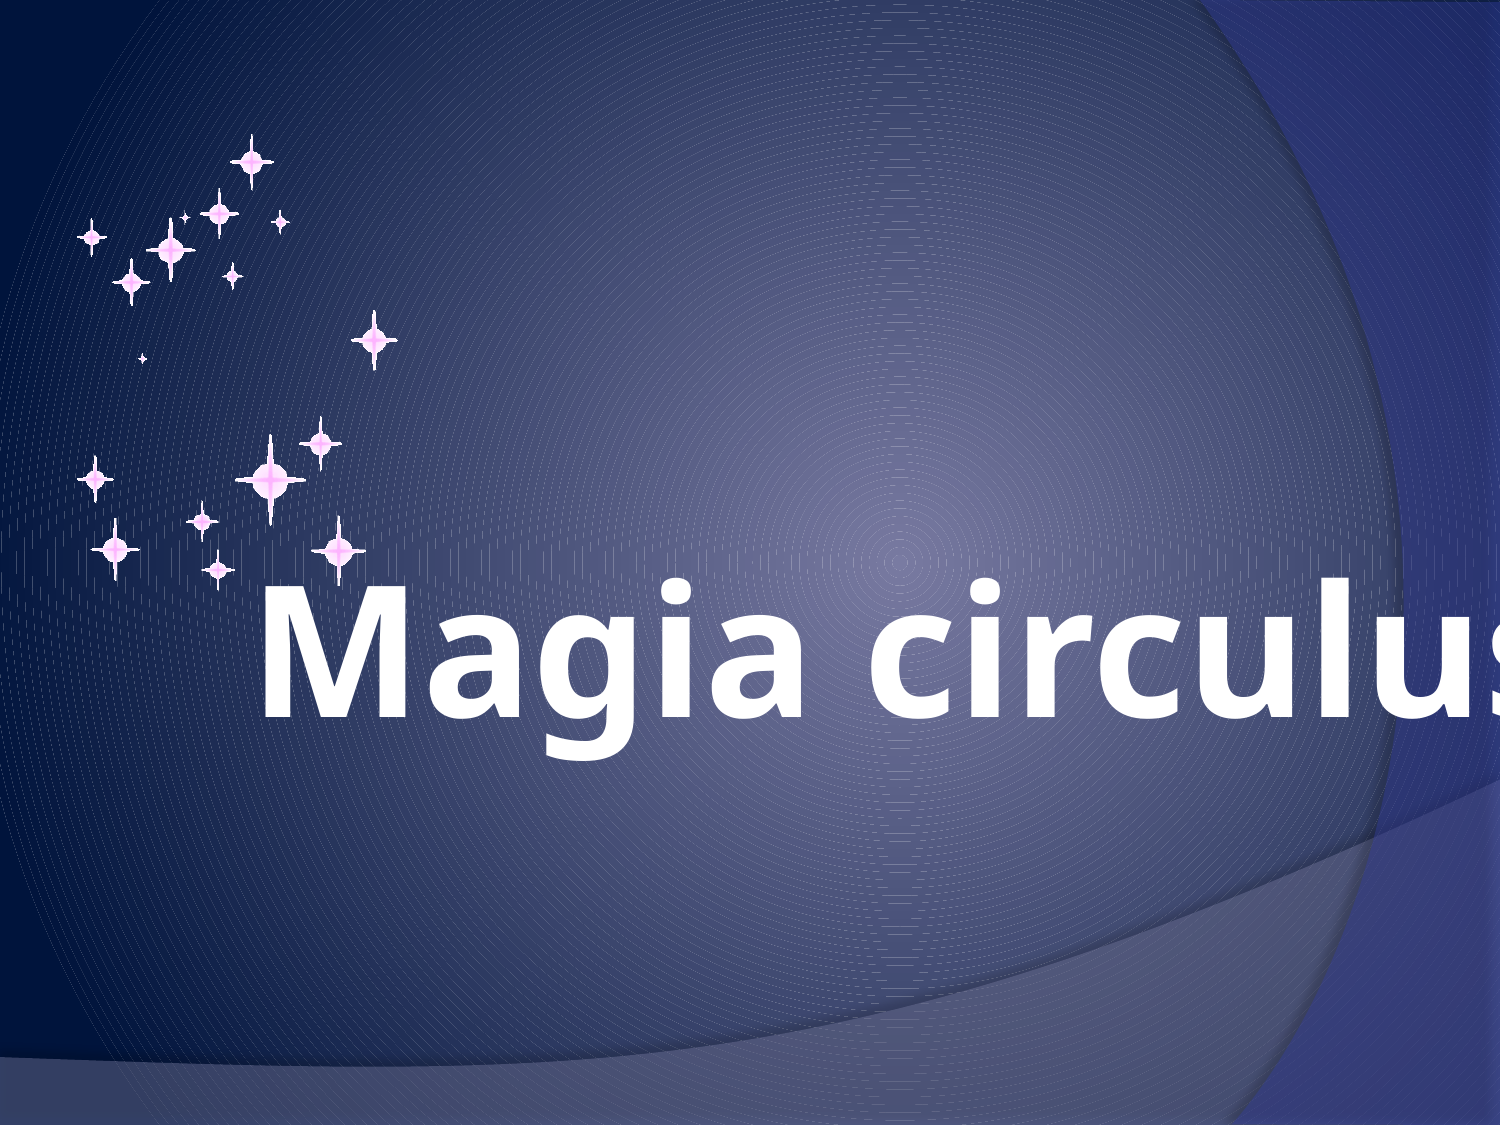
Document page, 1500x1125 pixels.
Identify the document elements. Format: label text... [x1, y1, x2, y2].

title Magia circulus [242, 550, 1500, 739]
picture [0, 89, 500, 643]
